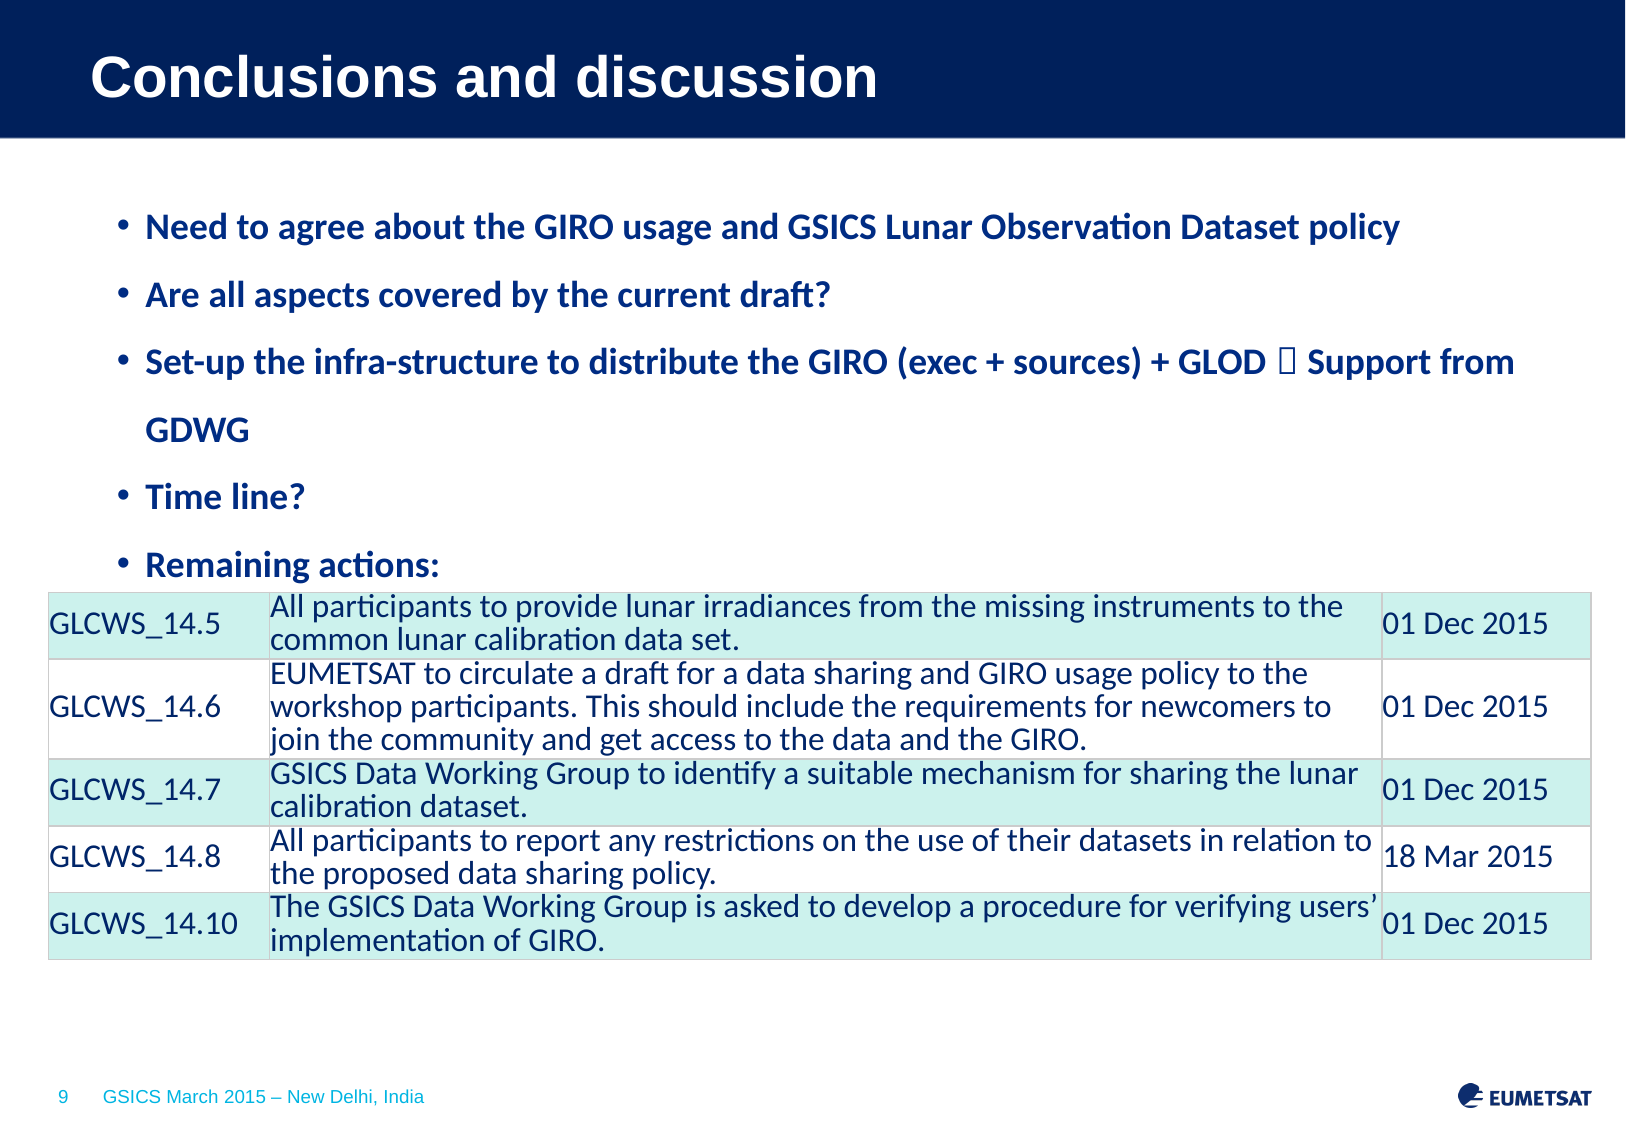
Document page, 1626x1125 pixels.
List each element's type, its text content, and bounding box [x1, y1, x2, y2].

table_cell GLCWS_14.8 [49, 827, 269, 892]
picture [0, 0, 1626, 1125]
list Need to agree about the GIRO usage and GSICS Lunar Observation Dataset policy Are all aspects covered by the current draft? Set-up the infra-structure to distribute the GIRO (exec + sources) + GLOD  Support from GDWG Time line? Remaining actions: [43, 172, 1594, 1072]
table_header All participants to provide lunar irradiances from the missing instruments to the common lunar calibration data set. [270, 593, 1381, 658]
table_cell GLCWS_14.10 [49, 893, 269, 959]
table_cell 01 Dec 2015 [1383, 760, 1590, 825]
table_cell GLCWS_14.6 [49, 660, 269, 758]
table_cell All participants to report any restrictions on the use of their datasets in relation to the proposed data sharing policy. [270, 827, 1381, 892]
table_cell GLCWS_14.7 [49, 760, 269, 825]
table_cell 18 Mar 2015 [1383, 827, 1590, 892]
table_cell 01 Dec 2015 [1383, 660, 1590, 758]
table_cell The GSICS Data Working Group is asked to develop a procedure for verifying users’ implementation of GIRO. [270, 893, 1381, 959]
text_box Conclusions and discussion [74, 31, 1513, 114]
table_header GLCWS_14.5 [49, 593, 269, 658]
table_cell EUMETSAT to circulate a draft for a data sharing and GIRO usage policy to the workshop participants. This should include the requirements for newcomers to join the community and get access to the data and the GIRO. [270, 660, 1381, 758]
table_header 01 Dec 2015 [1383, 593, 1590, 658]
table_cell GSICS Data Working Group to identify a suitable mechanism for sharing the lunar calibration dataset. [270, 760, 1381, 825]
table_cell 01 Dec 2015 [1383, 893, 1590, 959]
